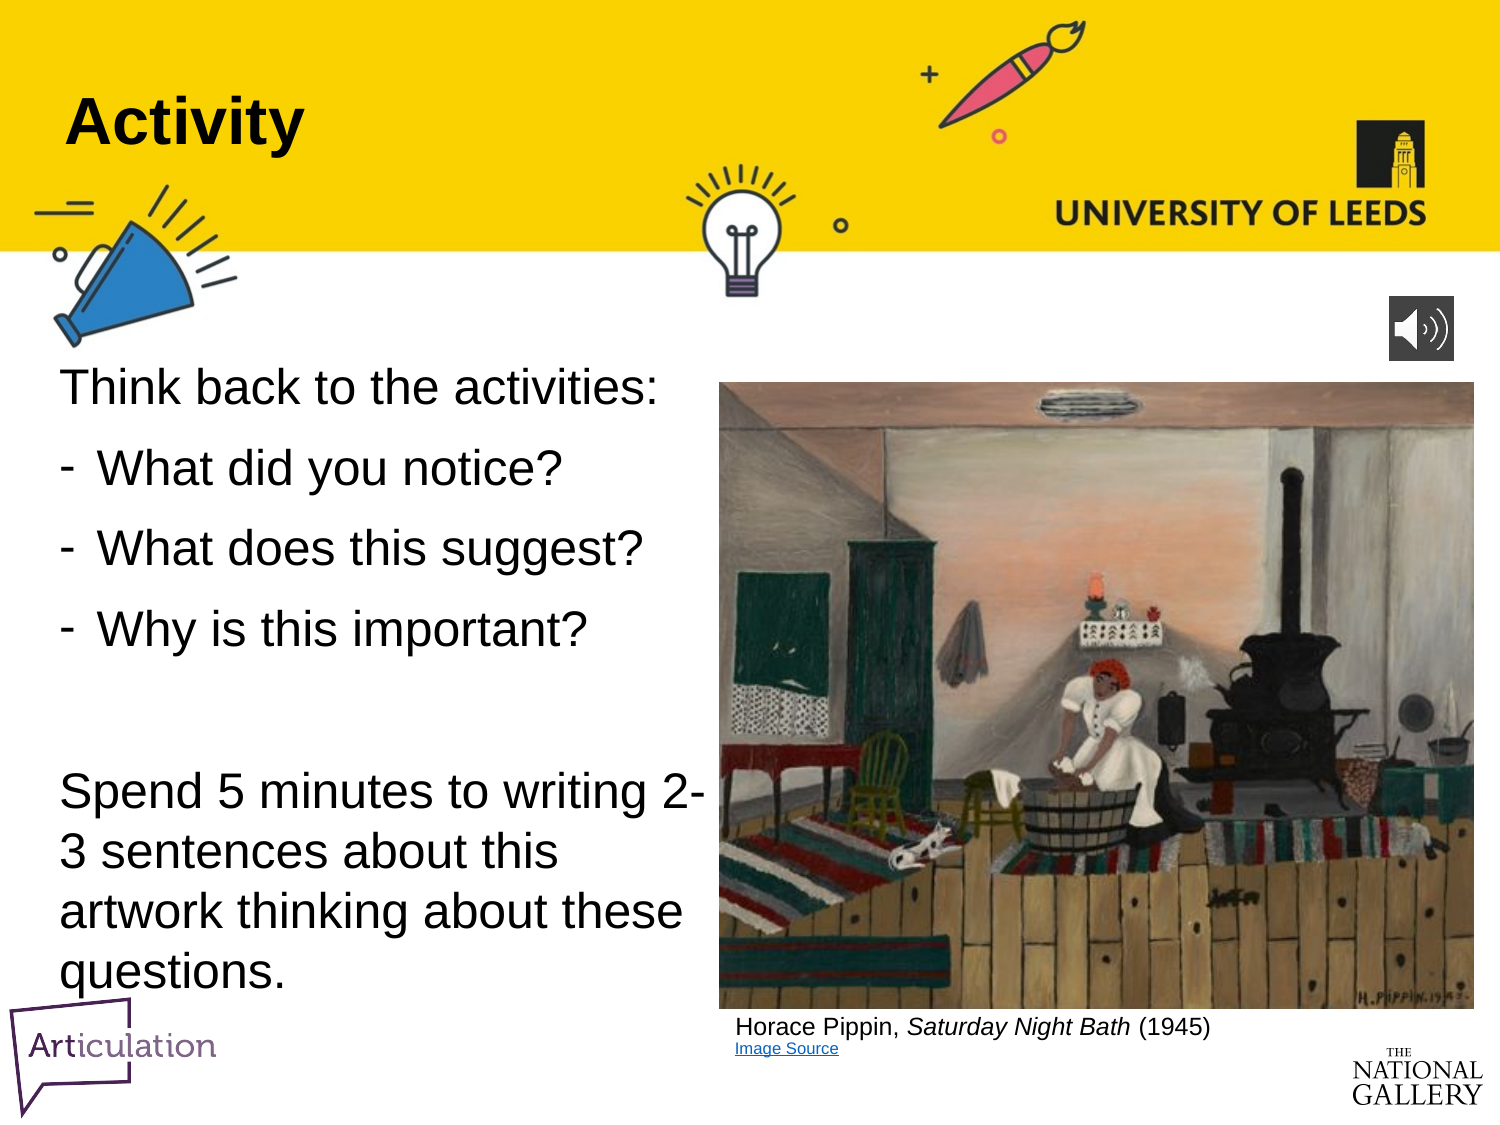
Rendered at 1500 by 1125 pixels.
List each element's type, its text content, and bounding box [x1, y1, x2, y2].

text_box Image Source [719, 1030, 1367, 1125]
text_box Horace Pippin, Saturday Night Bath (1945) [720, 1009, 1227, 1048]
title Activity [49, 14, 1344, 232]
text_box Think back to the activities: What did you notice? What does this suggest? Why is this important? Spend 5 minutes to writing 2-3 sentences about this artwork thinking about these questions. [44, 346, 738, 1008]
picture [0, 0, 1500, 1125]
